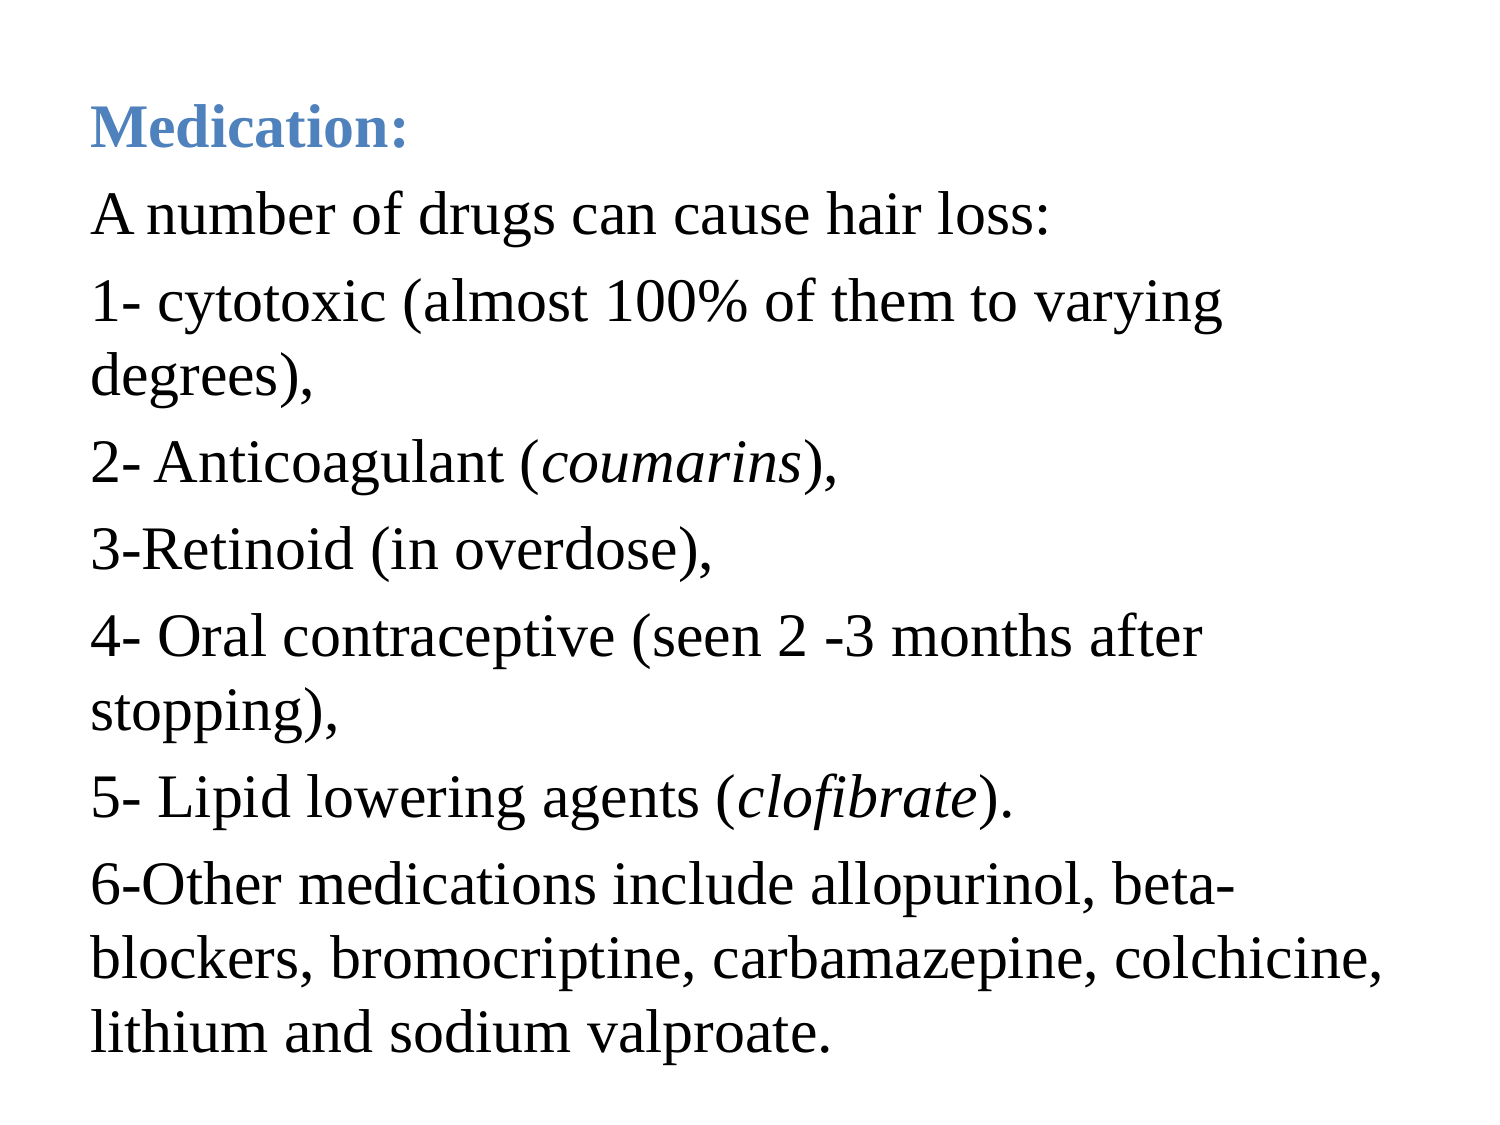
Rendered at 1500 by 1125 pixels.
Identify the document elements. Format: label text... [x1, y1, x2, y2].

list Medication: A number of drugs can cause hair loss: 1- cytotoxic (almost 100% of them to varying degrees), 2- Anticoagulant (coumarins), 3-Retinoid (in overdose), 4- Oral contraceptive (seen 2 -3 months after stopping), 5- Lipid lowering agents (clofibrate). 6-Other medications include allopurinol, beta-blockers, bromocriptine, carbamazepine, colchicine, lithium and sodium valproate. [75, 78, 1425, 1083]
